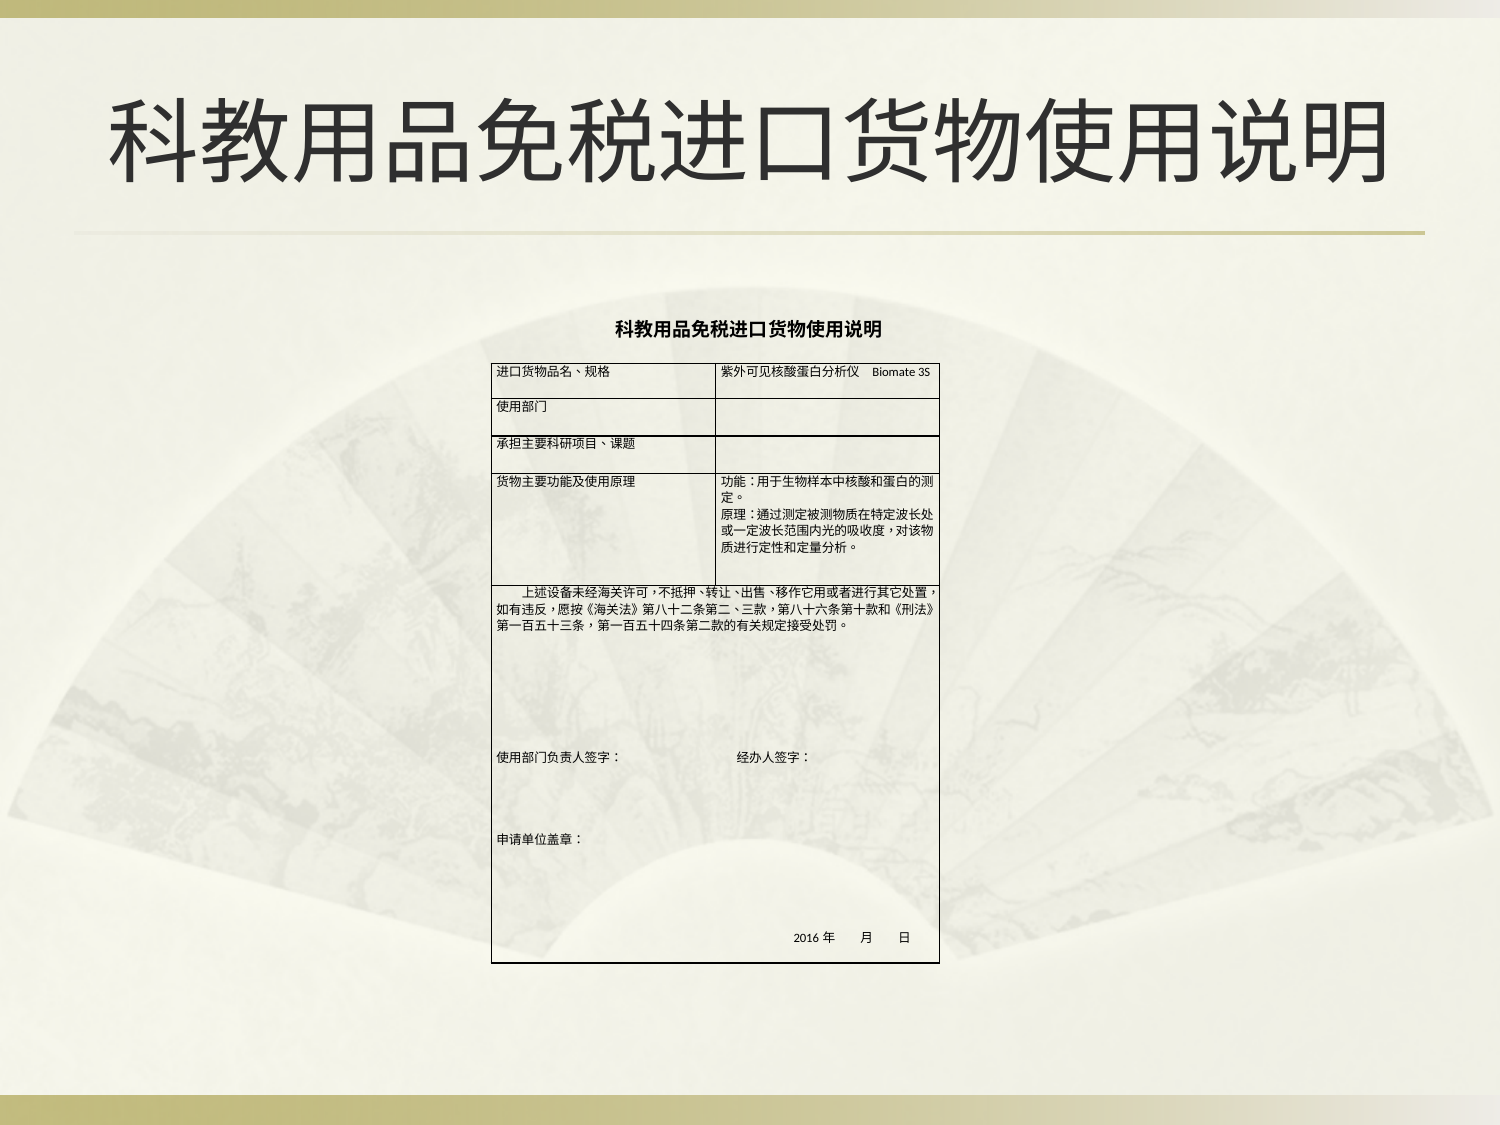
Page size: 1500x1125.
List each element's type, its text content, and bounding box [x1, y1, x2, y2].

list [490, 312, 1010, 981]
title 科教用品免税进口货物使用说明 [75, 45, 1425, 233]
